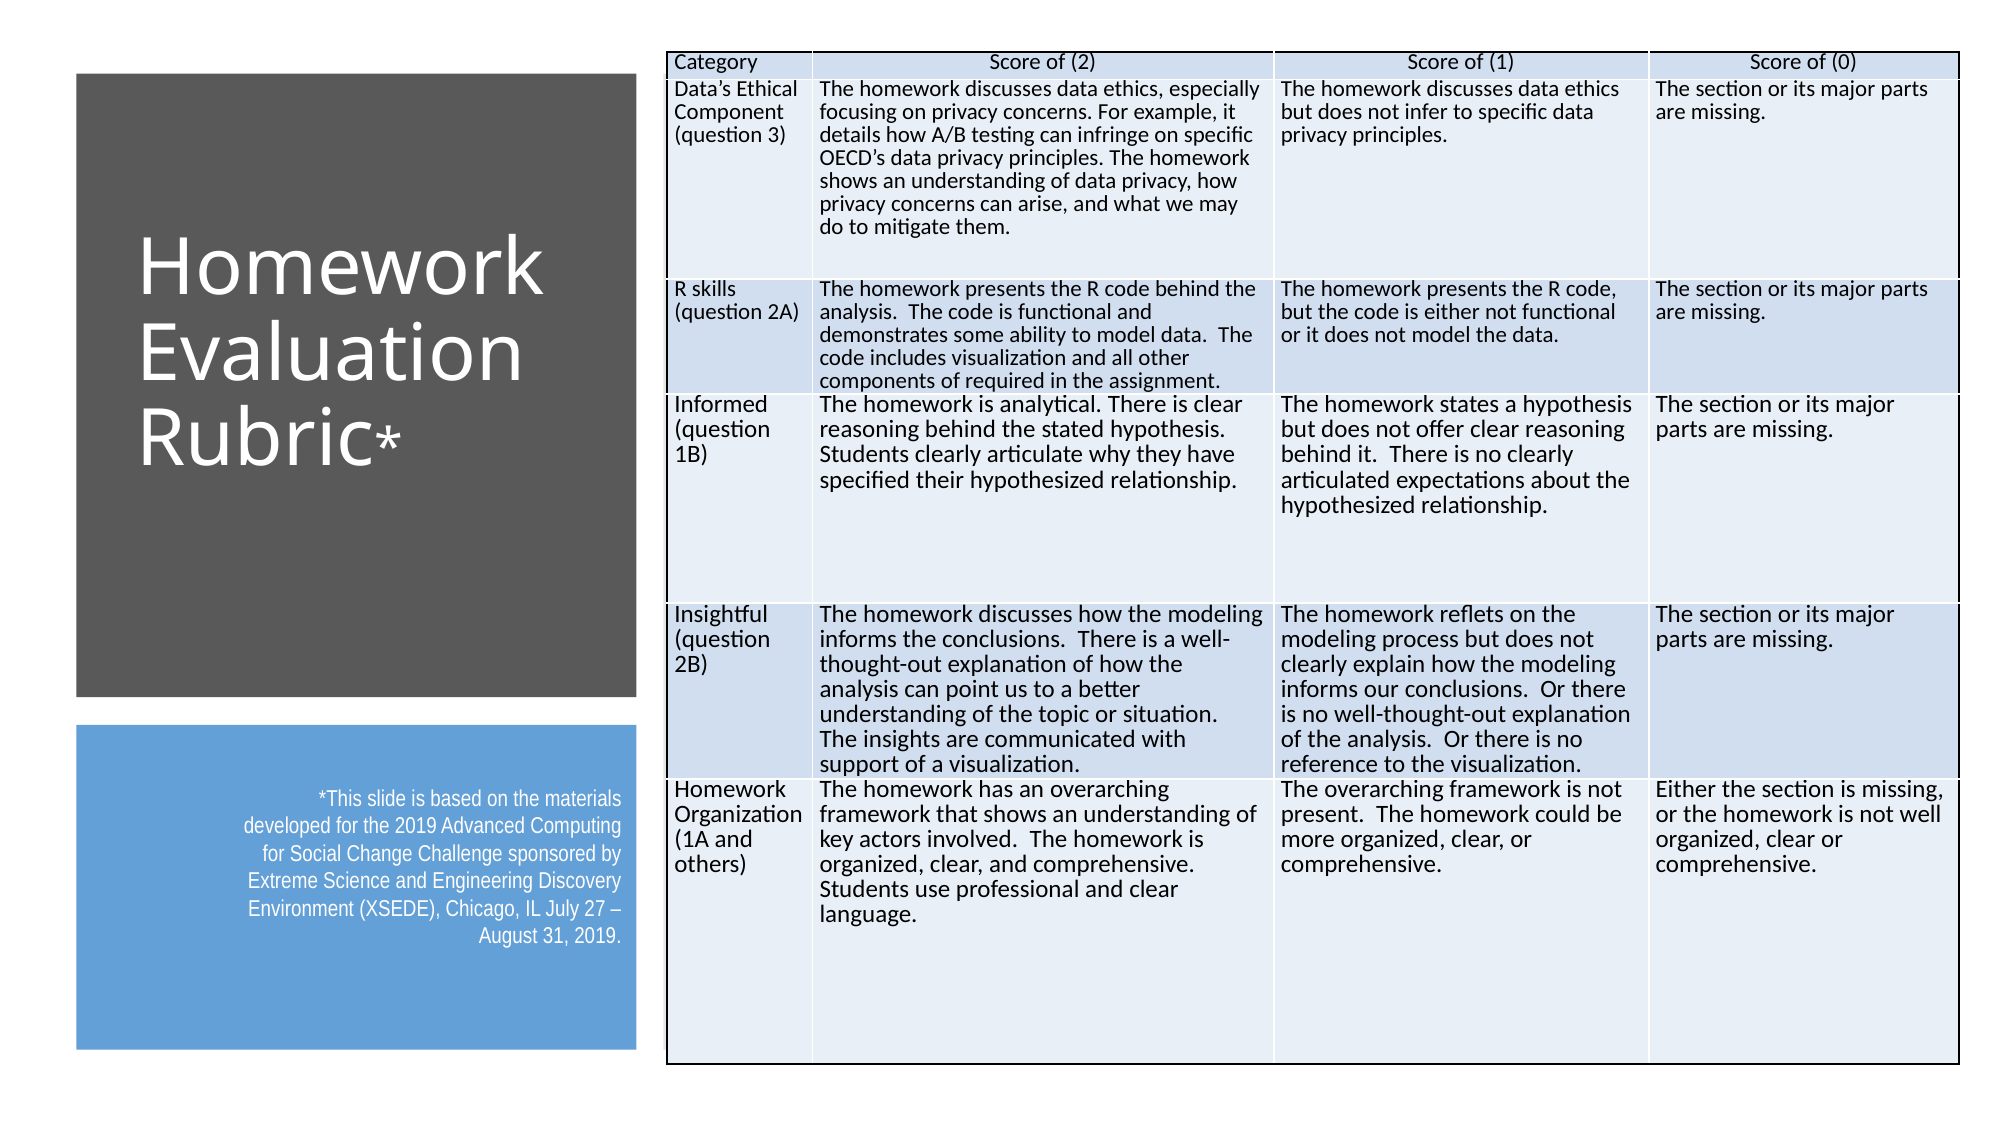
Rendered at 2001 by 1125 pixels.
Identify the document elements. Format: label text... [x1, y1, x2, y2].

table_cell Data’s Ethical Component (question 3) [668, 80, 812, 278]
text_box [0, 0, 2000, 75]
title Homework Evaluation Rubric* [121, 120, 617, 652]
table_cell The homework presents the R code, but the code is either not functional or it does not model the data. [1275, 280, 1648, 393]
table_cell The section or its major parts are missing. [1650, 604, 1958, 778]
table_cell Homework Organization (1A and others) [668, 780, 812, 1063]
table_cell The homework presents the R code behind the analysis. The code is functional and demonstrates some ability to model data. The code includes visualization and all other components of required in the assignment. [813, 280, 1273, 393]
table_cell The homework discusses how the modeling informs the conclusions. There is a well-thought-out explanation of how the analysis can point us to a better understanding of the topic or situation. The insights are communicated with support of a visualization. [813, 604, 1273, 778]
table_header Score of (0) [1650, 53, 1958, 79]
text_box [75, 724, 637, 1051]
table_cell The homework reflets on the modeling process but does not clearly explain how the modeling informs our conclusions. Or there is no well-thought-out explanation of the analysis. Or there is no reference to the visualization. [1275, 604, 1648, 778]
table_cell The overarching framework is not present. The homework could be more organized, clear, or comprehensive. [1275, 780, 1648, 1063]
table_cell R skills (question 2A) [668, 280, 812, 393]
table_cell The section or its major parts are missing. [1650, 80, 1958, 278]
table_header Score of (1) [1275, 53, 1648, 79]
table_cell Insightful (question 2B) [668, 604, 812, 778]
text_box *This slide is based on the materials developed for the 2019 Advanced Computing for Social Change Challenge sponsored by Extreme Science and Engineering Discovery Environment (XSEDE), Chicago, IL July 27 – August 31, 2019. [227, 703, 637, 1029]
table_header Score of (2) [813, 53, 1273, 79]
text_box [662, 75, 666, 1051]
text_box [75, 75, 637, 698]
table_cell The homework has an overarching framework that shows an understanding of key actors involved. The homework is organized, clear, and comprehensive. Students use professional and clear language. [813, 780, 1273, 1063]
table_cell The homework discusses data ethics, especially focusing on privacy concerns. For example, it details how A/B testing can infringe on specific OECD’s data privacy principles. The homework shows an understanding of data privacy, how privacy concerns can arise, and what we may do to mitigate them. [813, 80, 1273, 278]
table_cell The homework discusses data ethics but does not infer to specific data privacy principles. [1275, 80, 1648, 278]
table_cell The section or its major parts are missing. [1650, 395, 1958, 602]
table_cell Informed (question 1B) [668, 395, 812, 602]
table_cell The homework is analytical. There is clear reasoning behind the stated hypothesis. Students clearly articulate why they have specified their hypothesized relationship. [813, 395, 1273, 602]
table_cell Either the section is missing, or the homework is not well organized, clear or comprehensive. [1650, 780, 1958, 1063]
table_cell The section or its major parts are missing. [1650, 280, 1958, 393]
table_header Category [668, 53, 812, 79]
table_cell The homework states a hypothesis but does not offer clear reasoning behind it. There is no clearly articulated expectations about the hypothesized relationship. [1275, 395, 1648, 602]
